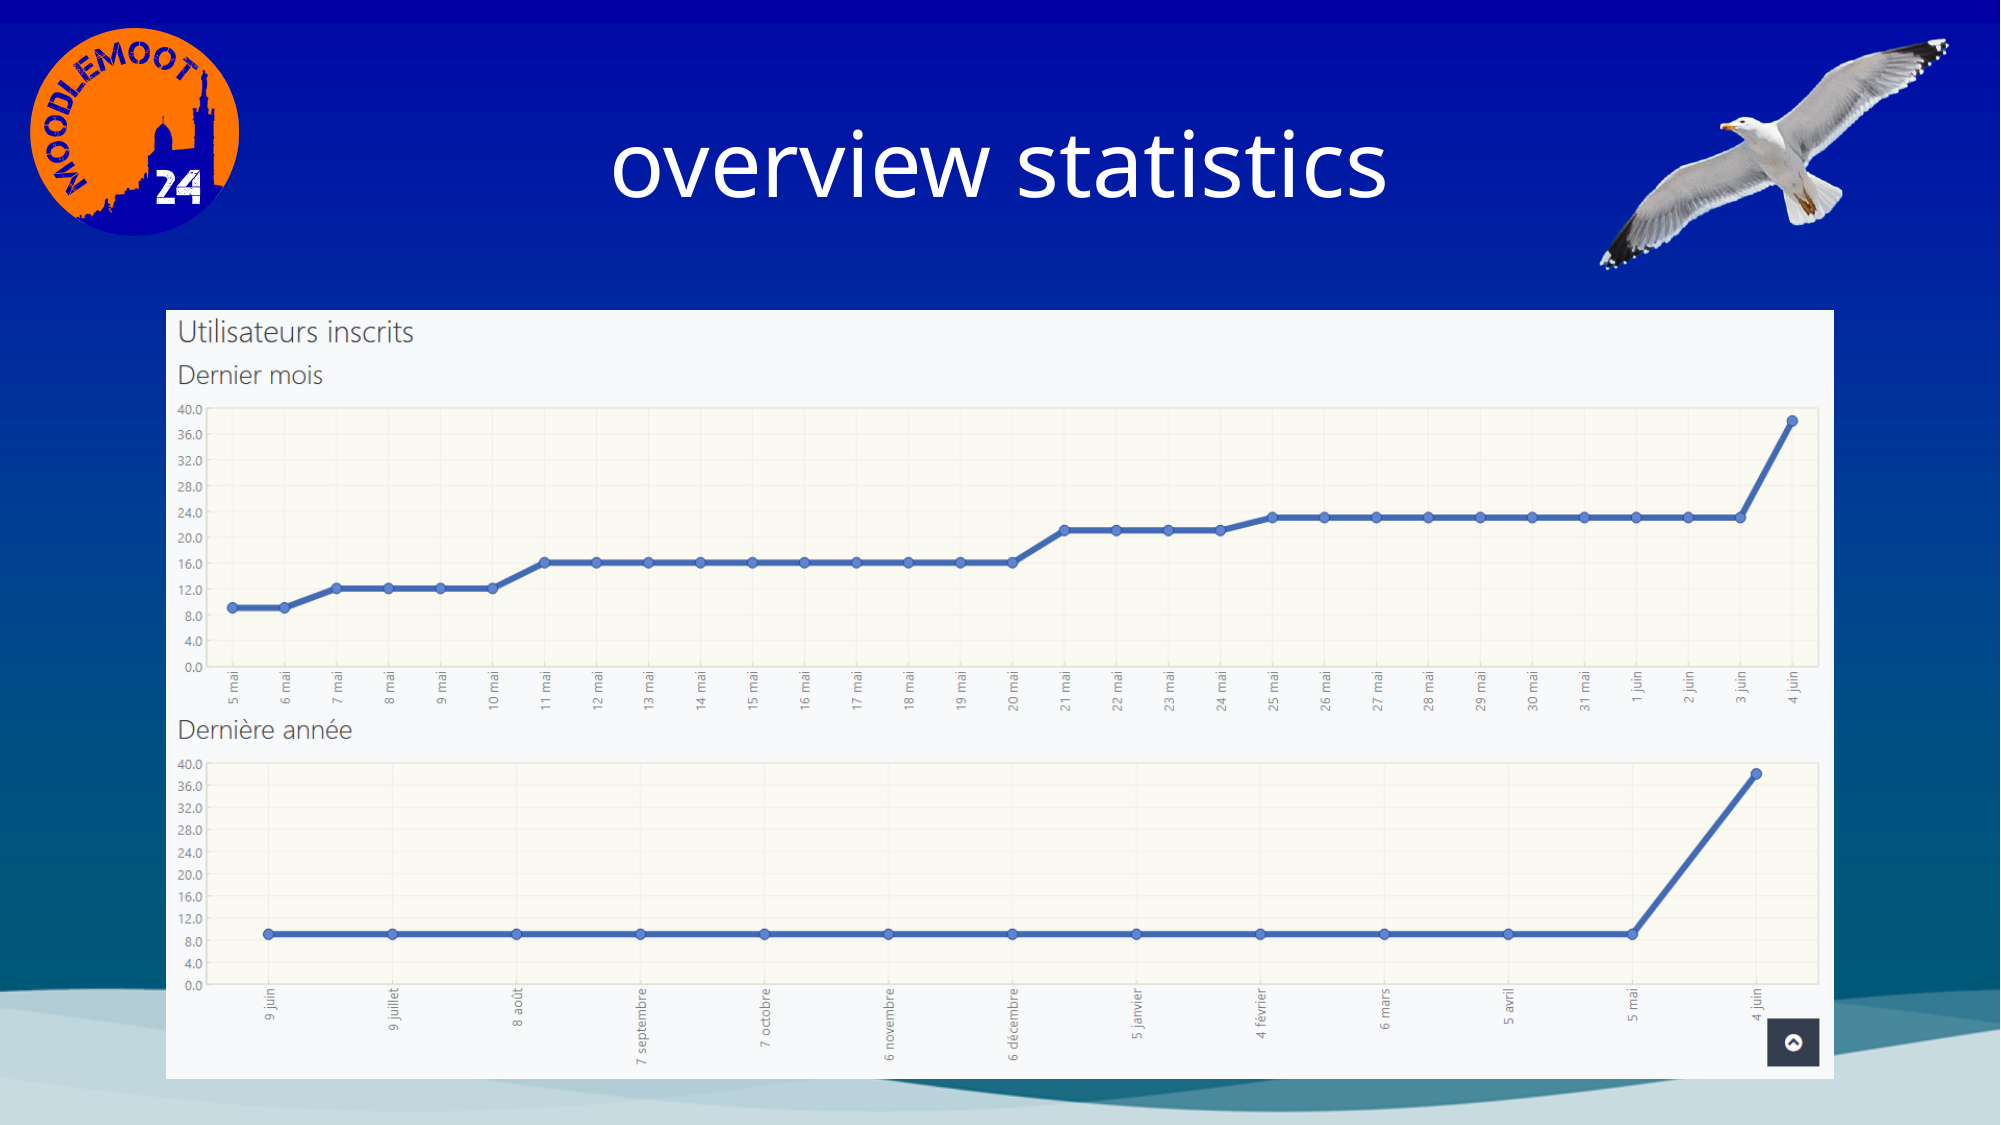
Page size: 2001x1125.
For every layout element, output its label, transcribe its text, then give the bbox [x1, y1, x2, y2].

picture [0, 0, 2000, 1125]
title overview statistics [311, 59, 1689, 277]
